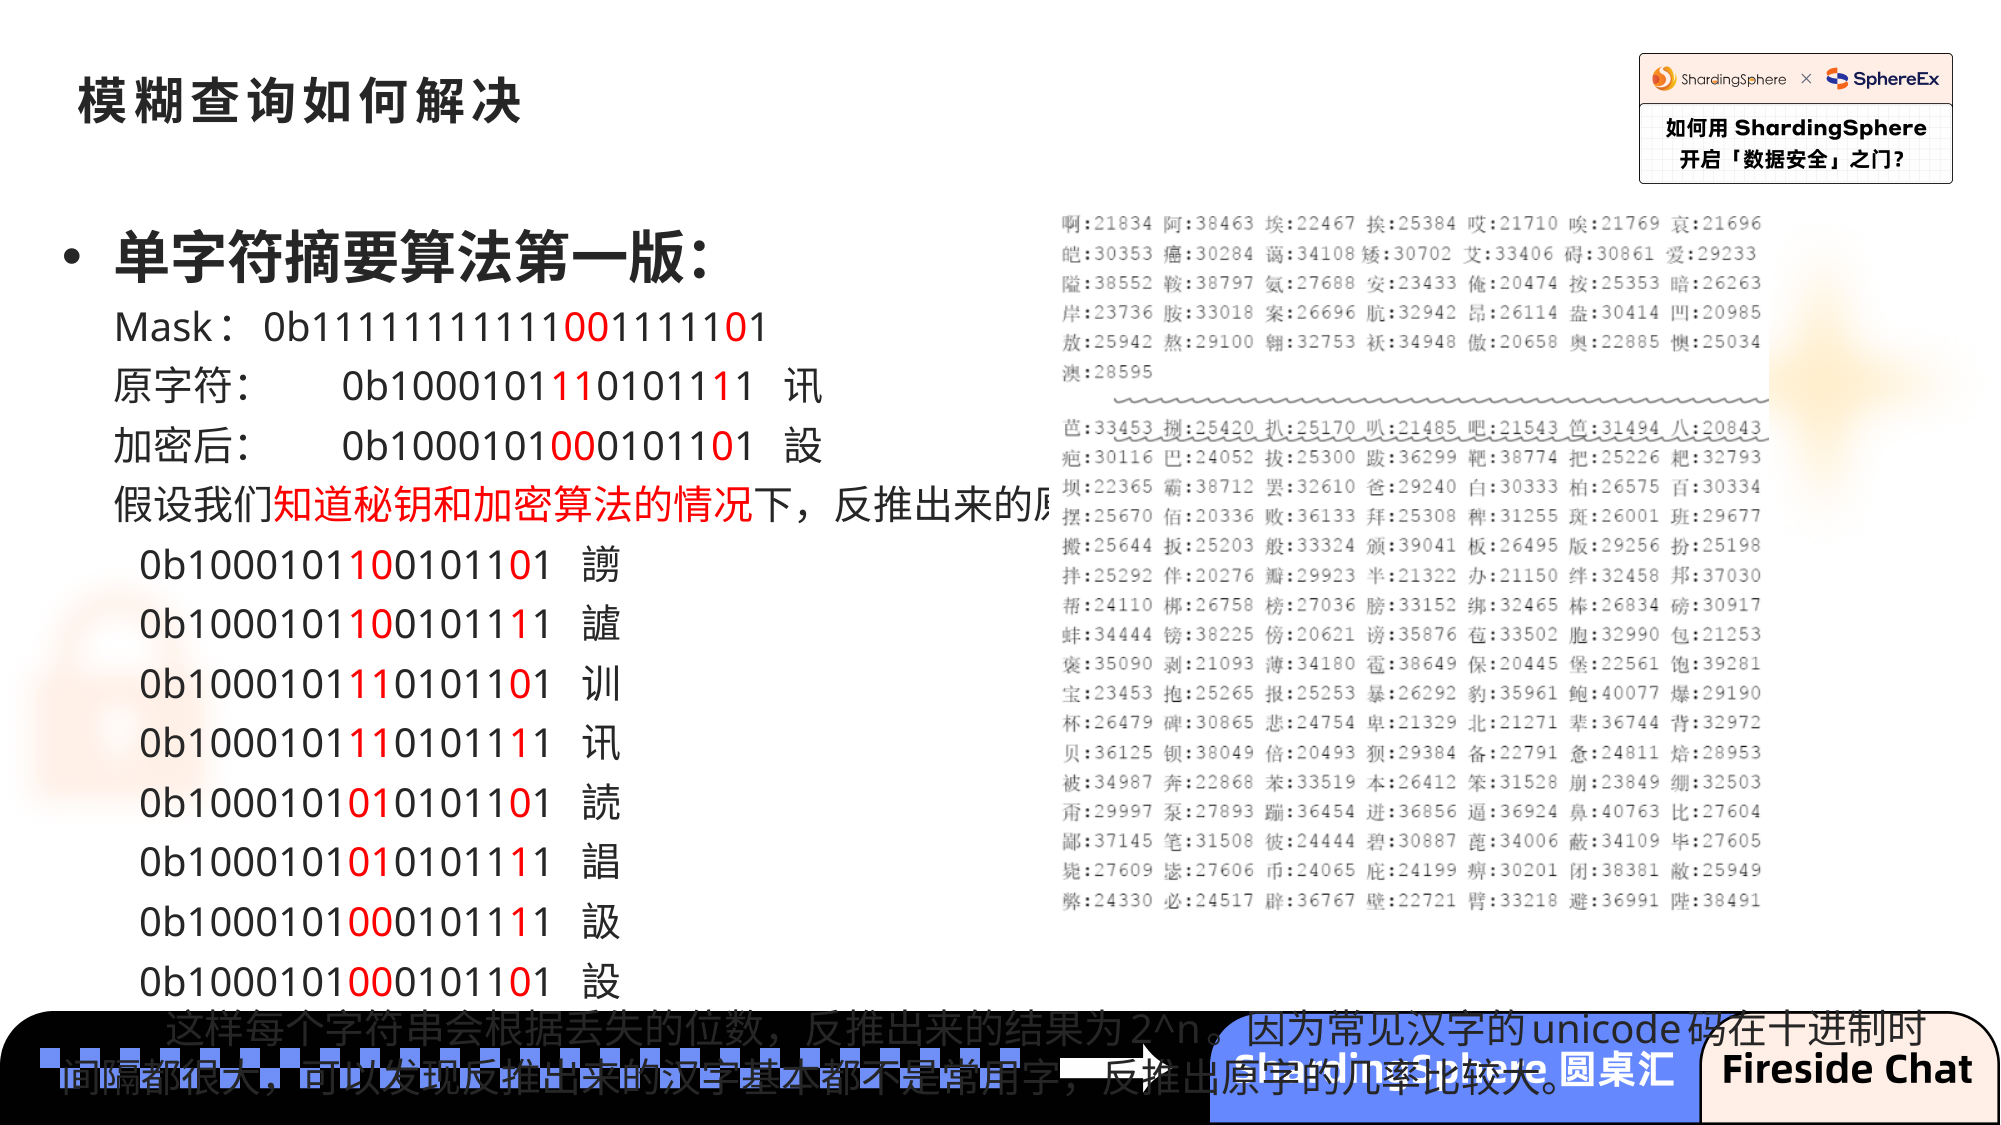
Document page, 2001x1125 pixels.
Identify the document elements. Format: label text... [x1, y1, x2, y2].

text_box 模糊查询如何解决 [63, 61, 1451, 137]
picture [1639, 53, 1953, 184]
picture [1049, 195, 1769, 915]
list 单字符摘要算法第一版： Mask：0b11111111111001111101 原字符： 0b1000101110101111 讯 加密后： 0b1000101000101101 設 假设我们知道秘钥和加密算法的情况下，反推出来的原字符串为 0b1000101100101101 謭 0b1000101100101111 謯 0b1000101110101101 训 0b1000101110101111 讯 0b1000101010101101 読 0b1000101010101111 誯 0b1000101000101111 訯 0b1000101000101101 設 这样每个字符串会根据丢失的位数，反推出来的结果为2^n。因为常见汉字的unicode码在十进制时间隔都很大，可以发现反推出来的汉字基本都不是常用字，反推出原字的几率比较大。 [46, 178, 1943, 1112]
picture [0, 1011, 2000, 1125]
